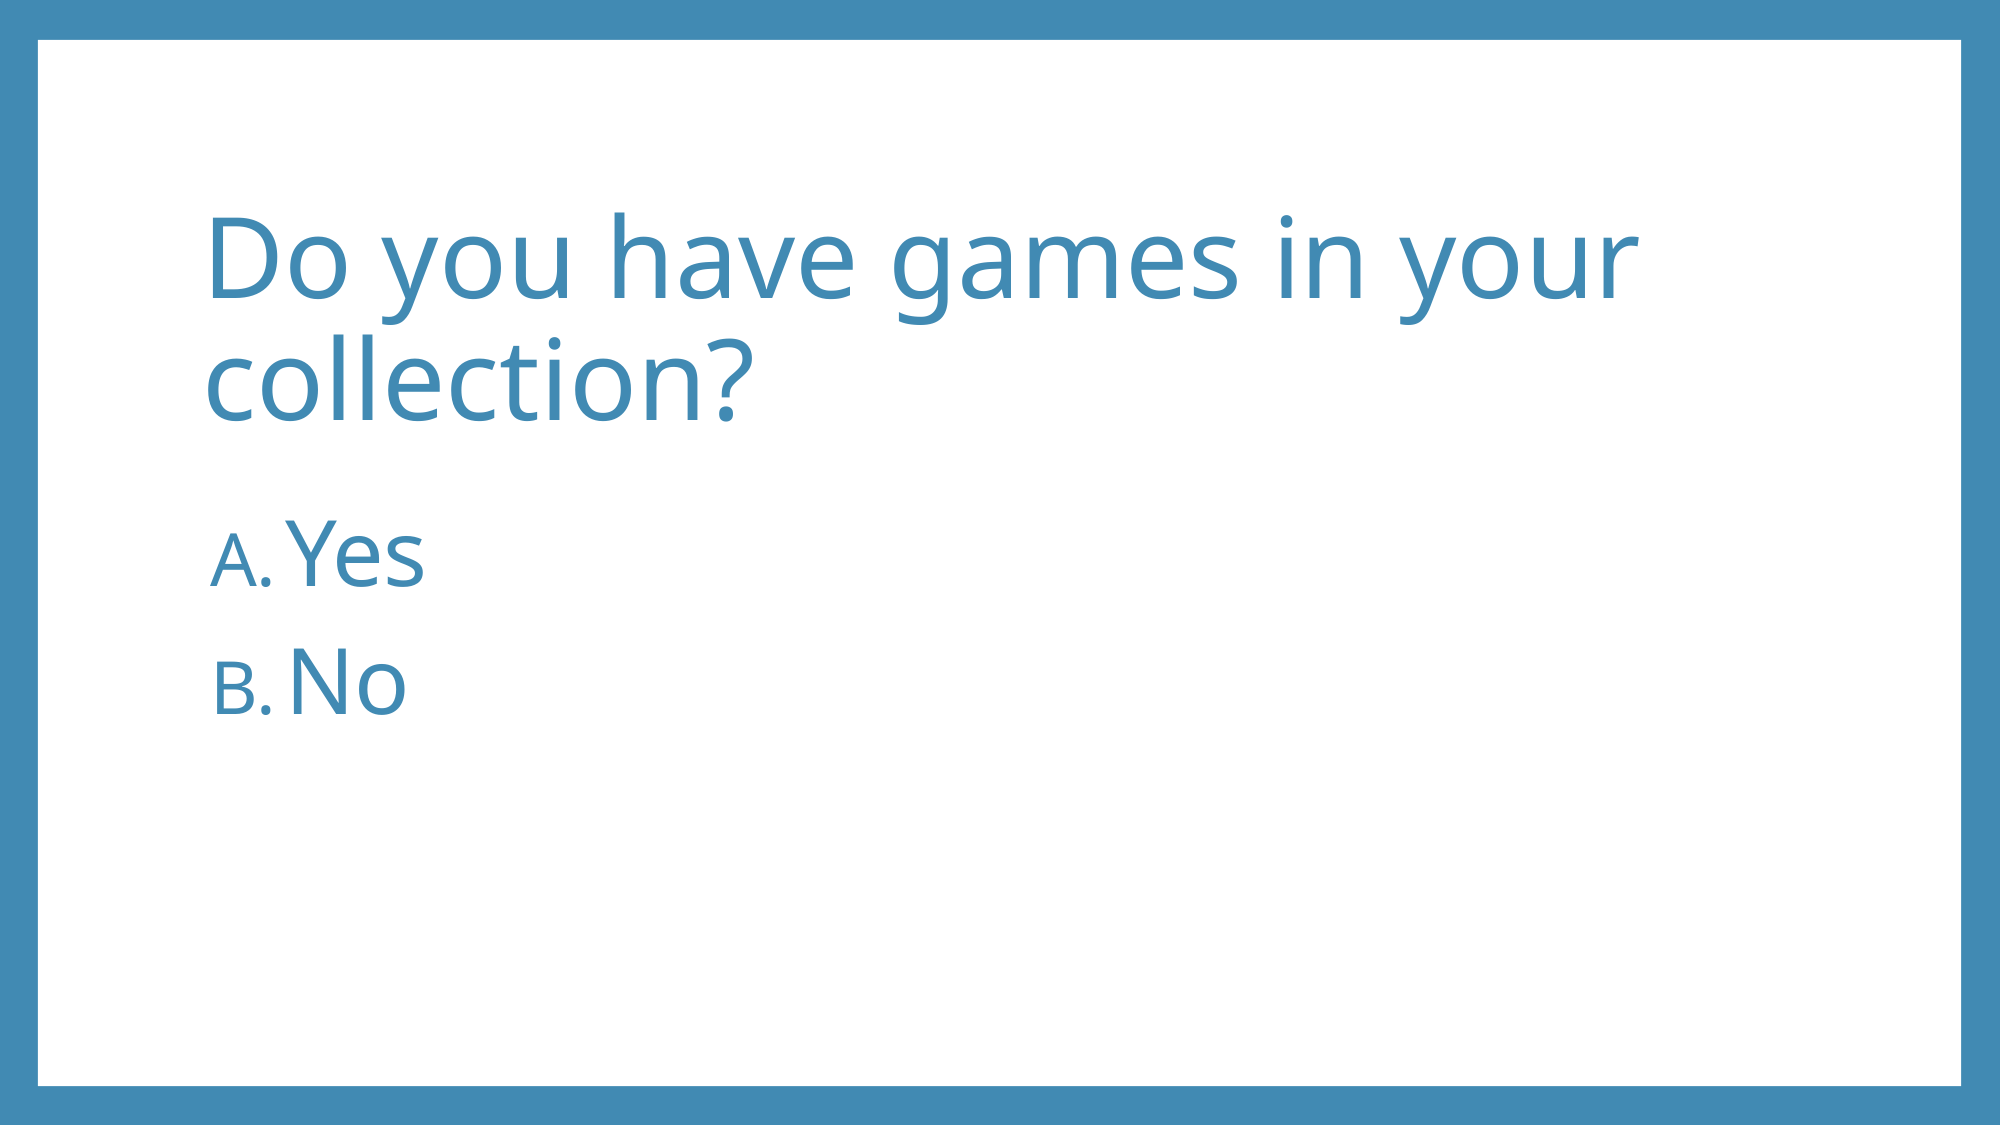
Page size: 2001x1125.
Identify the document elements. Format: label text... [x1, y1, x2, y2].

list Yes No [187, 499, 1808, 1000]
title Do you have games in your collection? [187, 99, 1808, 499]
